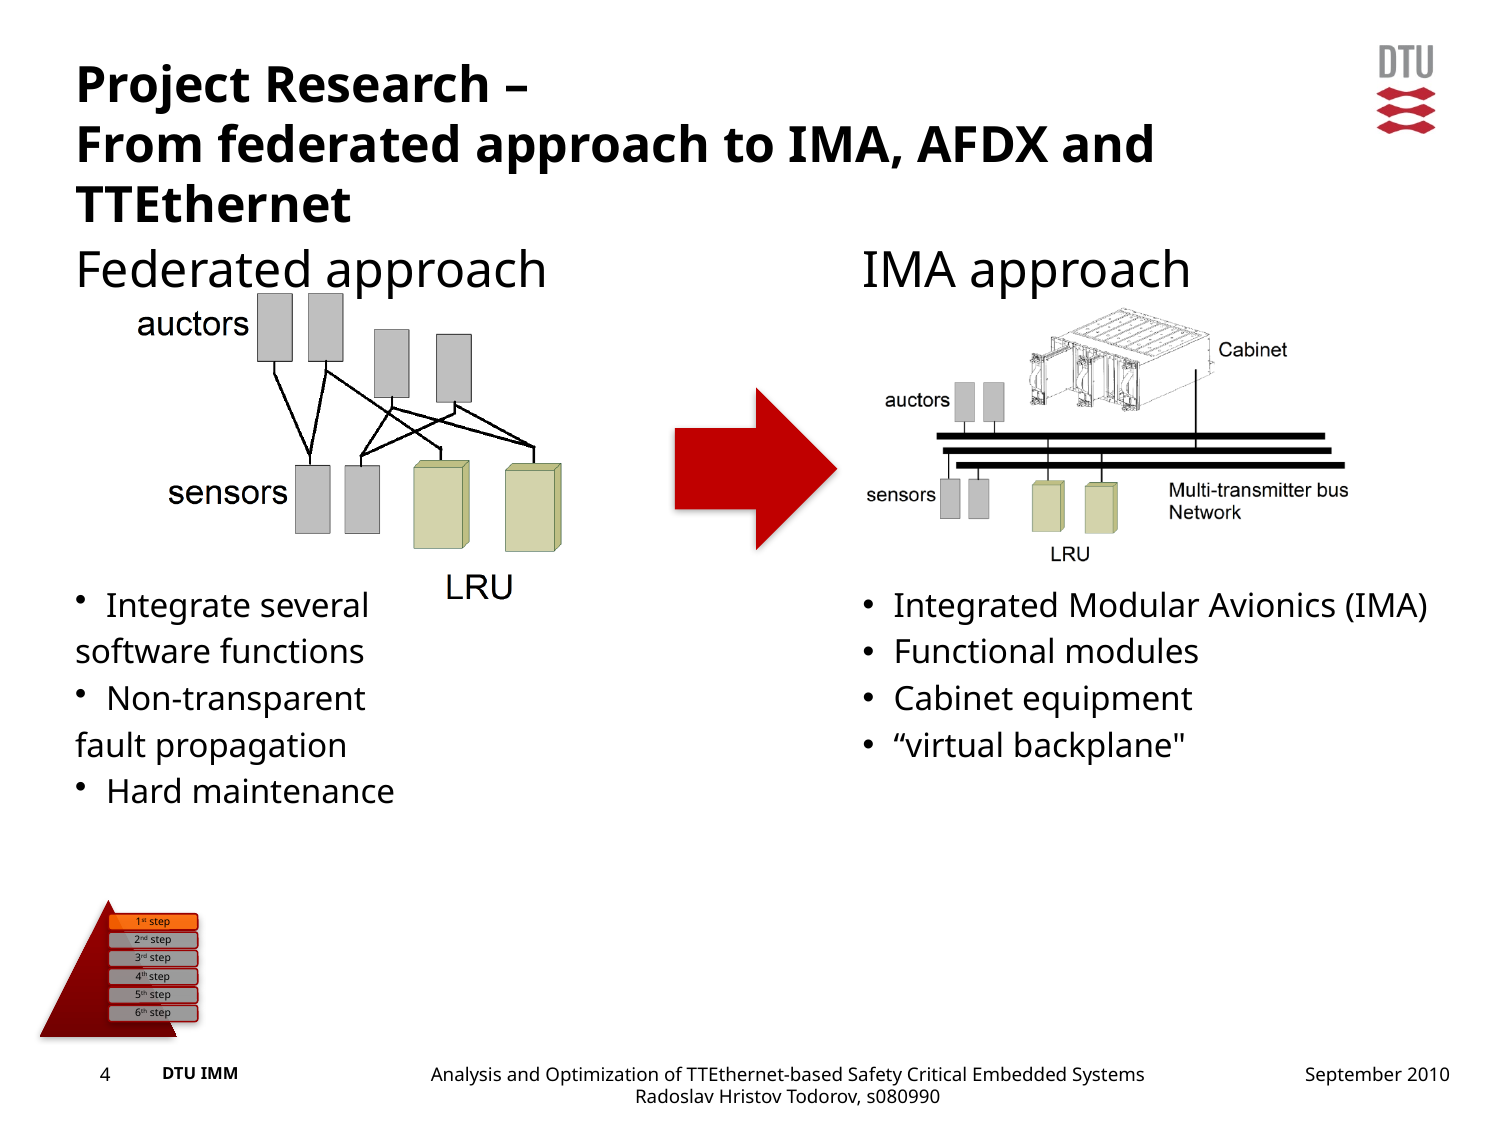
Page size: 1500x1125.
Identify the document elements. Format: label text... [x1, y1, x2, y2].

picture [1426, 45, 1436, 134]
text_box [674, 387, 832, 550]
picture [837, 299, 1363, 573]
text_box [24, 899, 213, 1038]
text_box IMA approach Integrated Modular Avionics (IMA) Functional modules Cabinet equipment “virtual backplane" [862, 237, 1500, 938]
picture [124, 262, 584, 607]
title Project Research – From federated approach to IMA, AFDX and TTEthernet [74, 44, 1426, 233]
list Federated approach Integrate several software functions Non-transparent fault propagation Hard maintenance [74, 237, 862, 938]
